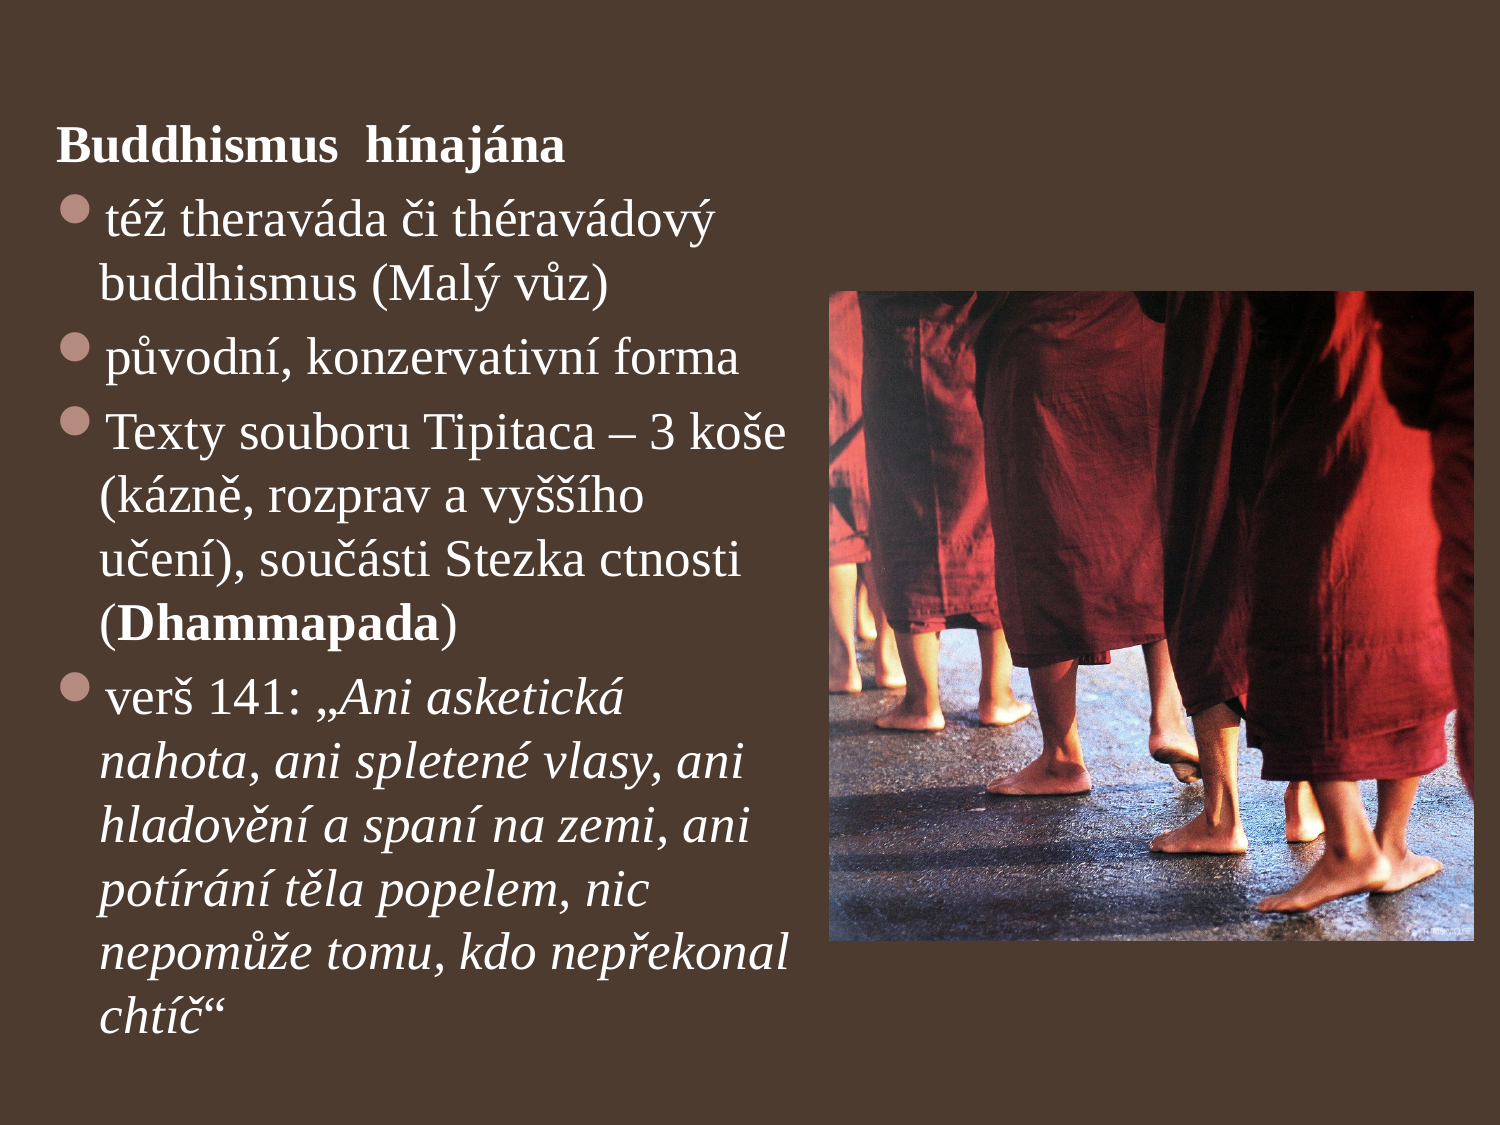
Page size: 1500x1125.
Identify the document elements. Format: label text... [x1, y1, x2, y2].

list Buddhismus hínajána též theraváda či théravádový buddhismus (Malý vůz) původní, konzervativní forma Texty souboru Tipitaca – 3 koše (kázně, rozprav a vyššího učení), součásti Stezka ctnosti (Dhammapada) verš 141: „Ani asketická nahota, ani spletené vlasy, ani hladovění a spaní na zemi, ani potírání těla popelem, nic nepomůže tomu, kdo nepřekonal chtíč“ [41, 101, 809, 1059]
picture [828, 291, 1475, 941]
